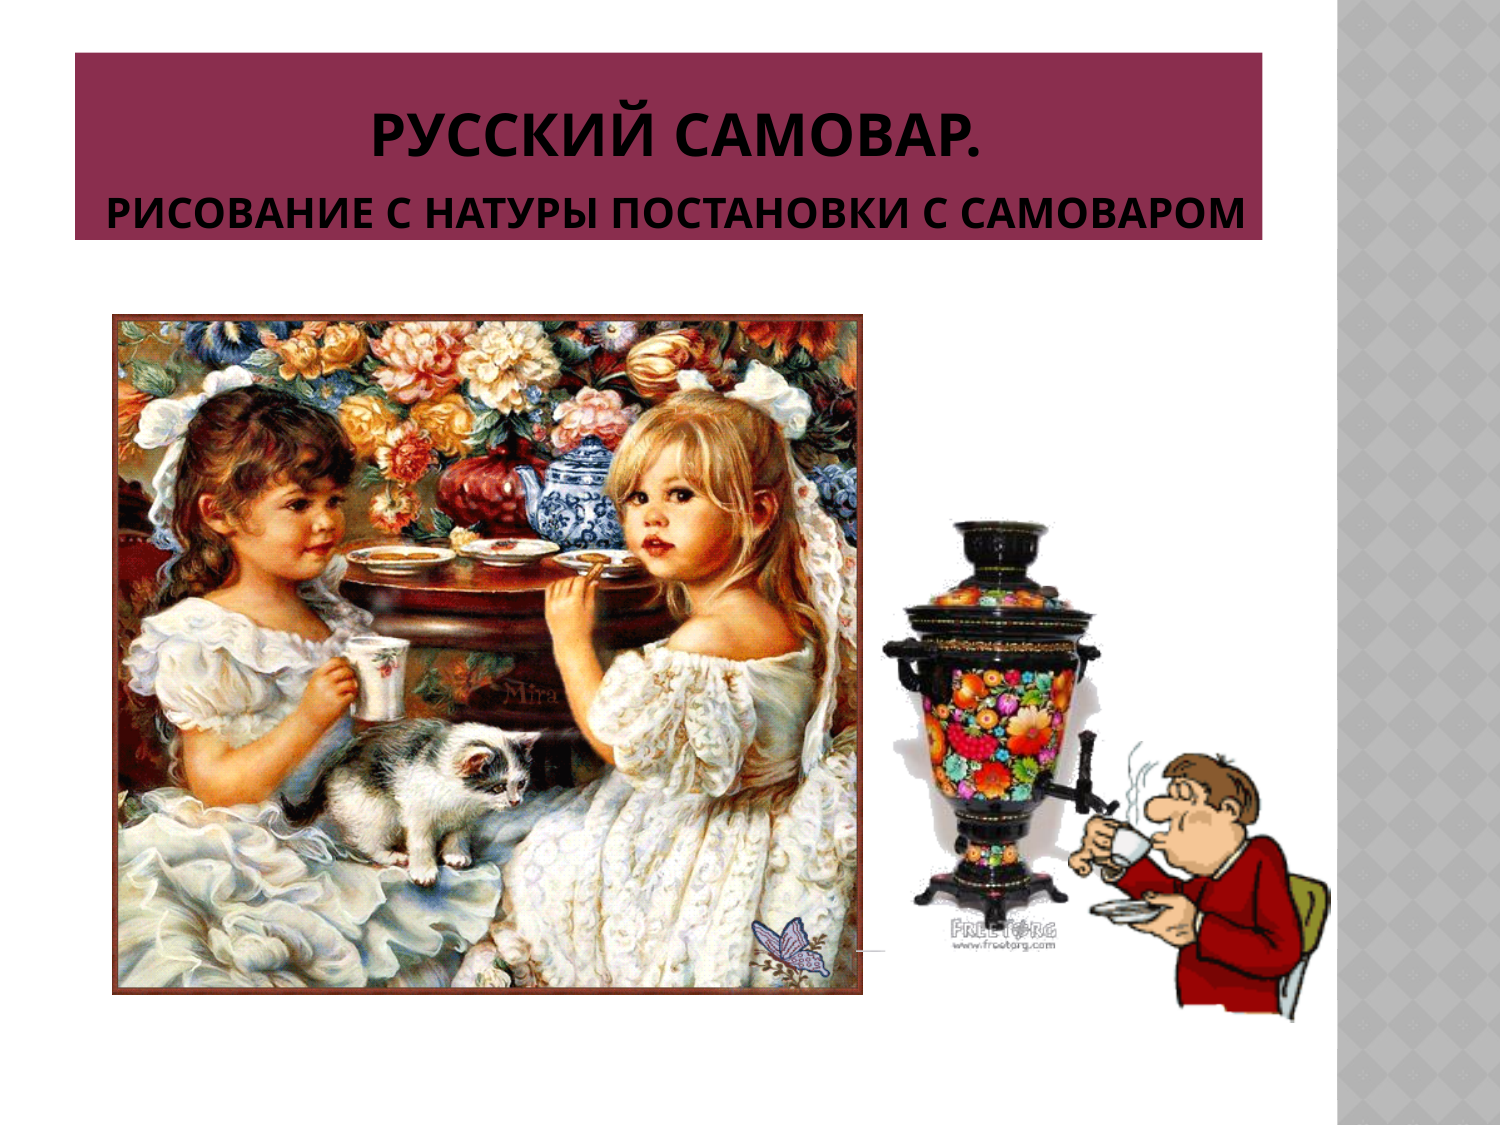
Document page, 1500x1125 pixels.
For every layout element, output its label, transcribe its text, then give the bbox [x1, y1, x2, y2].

picture [855, 505, 1331, 1023]
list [111, 314, 863, 995]
title Русский самовар. Рисование с натуры постановки с самоваром [75, 52, 1263, 240]
